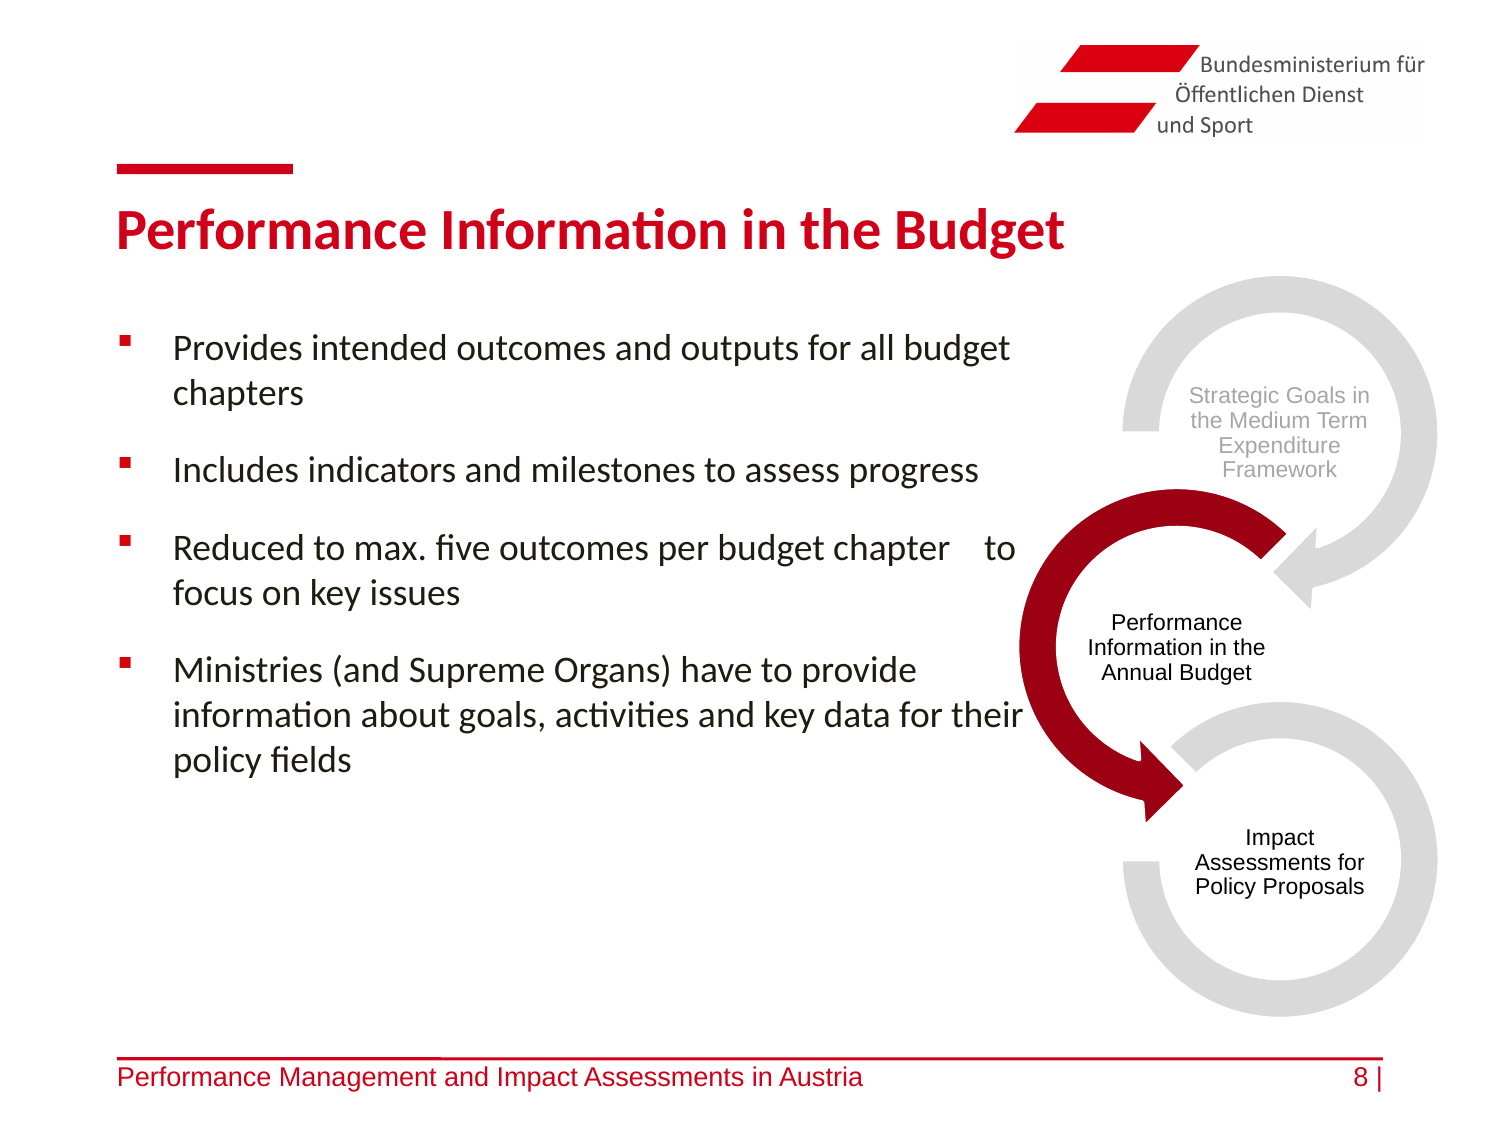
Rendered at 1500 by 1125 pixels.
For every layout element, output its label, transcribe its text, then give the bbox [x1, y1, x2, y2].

list Provides intended outcomes and outputs for all budget chapters Includes indicators and milestones to assess progress Reduced to max. five outcomes per budget chapter to focus on key issues Ministries (and Supreme Organs) have to provide information about goals, activities and key data for their policy fields [116, 322, 874, 976]
title Performance Information in the Budget [116, 191, 874, 322]
picture [1014, 45, 1425, 140]
footer Performance Management and Impact Assessments in Austria [116, 1058, 874, 1092]
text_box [879, 160, 1500, 1107]
